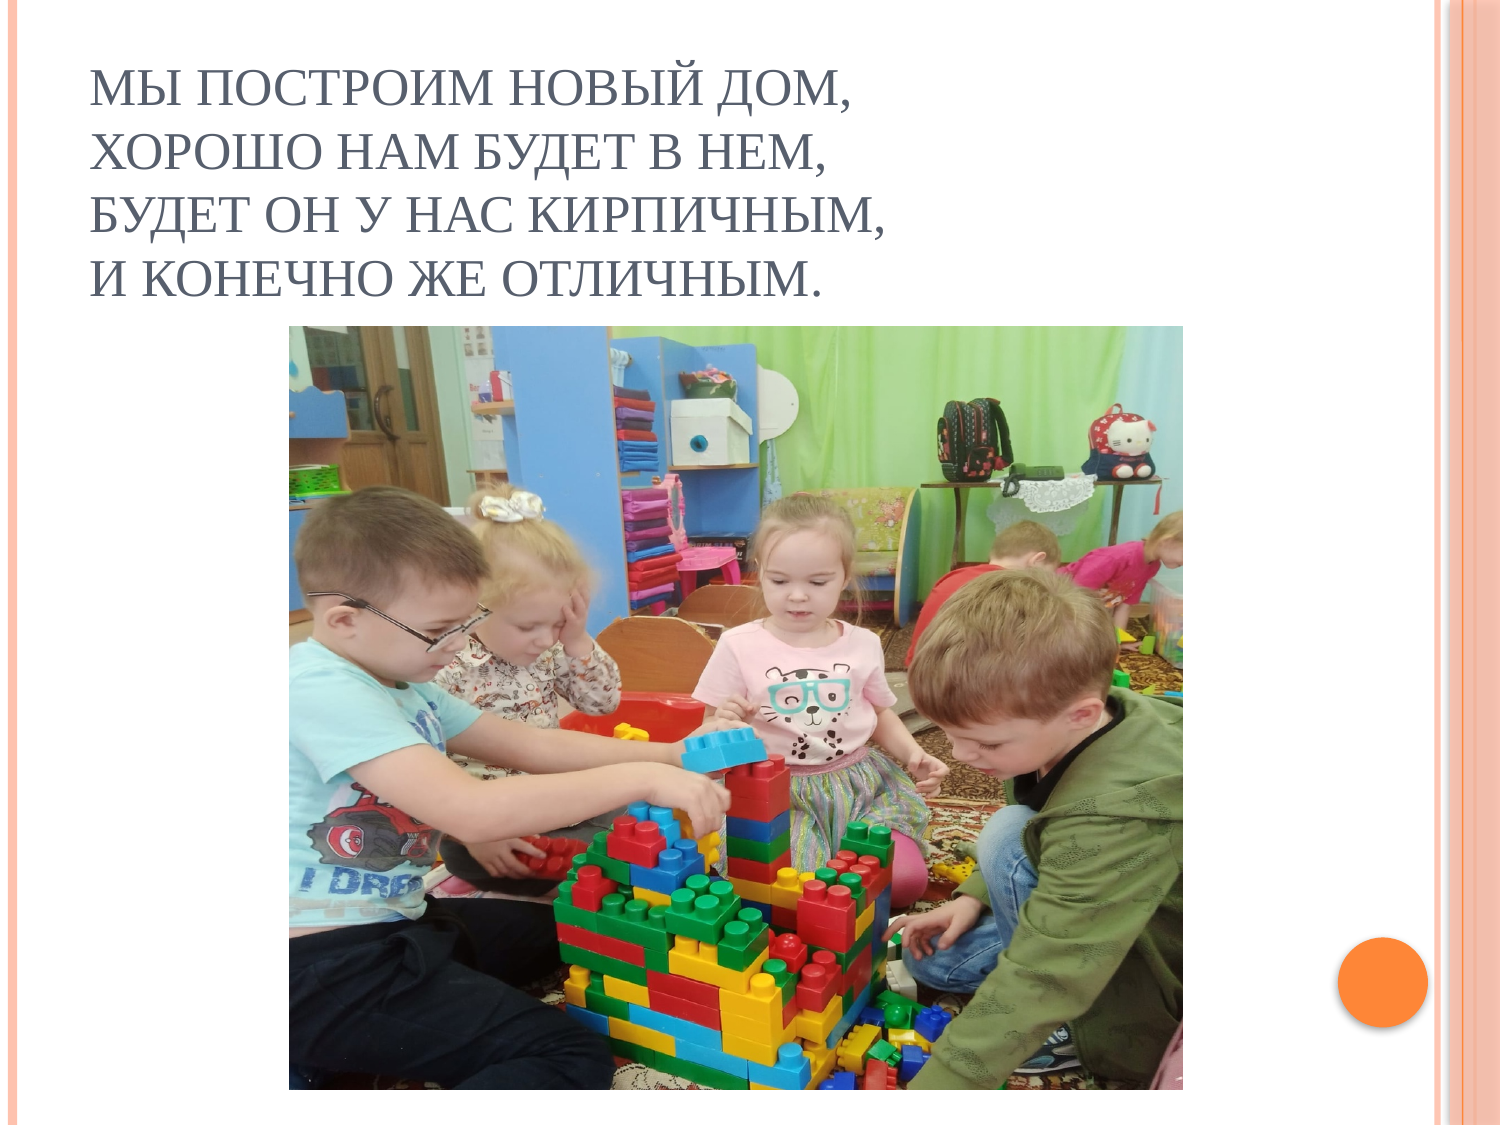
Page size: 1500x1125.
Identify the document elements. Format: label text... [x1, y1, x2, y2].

picture [288, 325, 1183, 1091]
title Мы построим новый дом, Хорошо нам будет в нем, Будет он у нас кирпичным, И конечно же отличным. [75, 45, 1300, 315]
